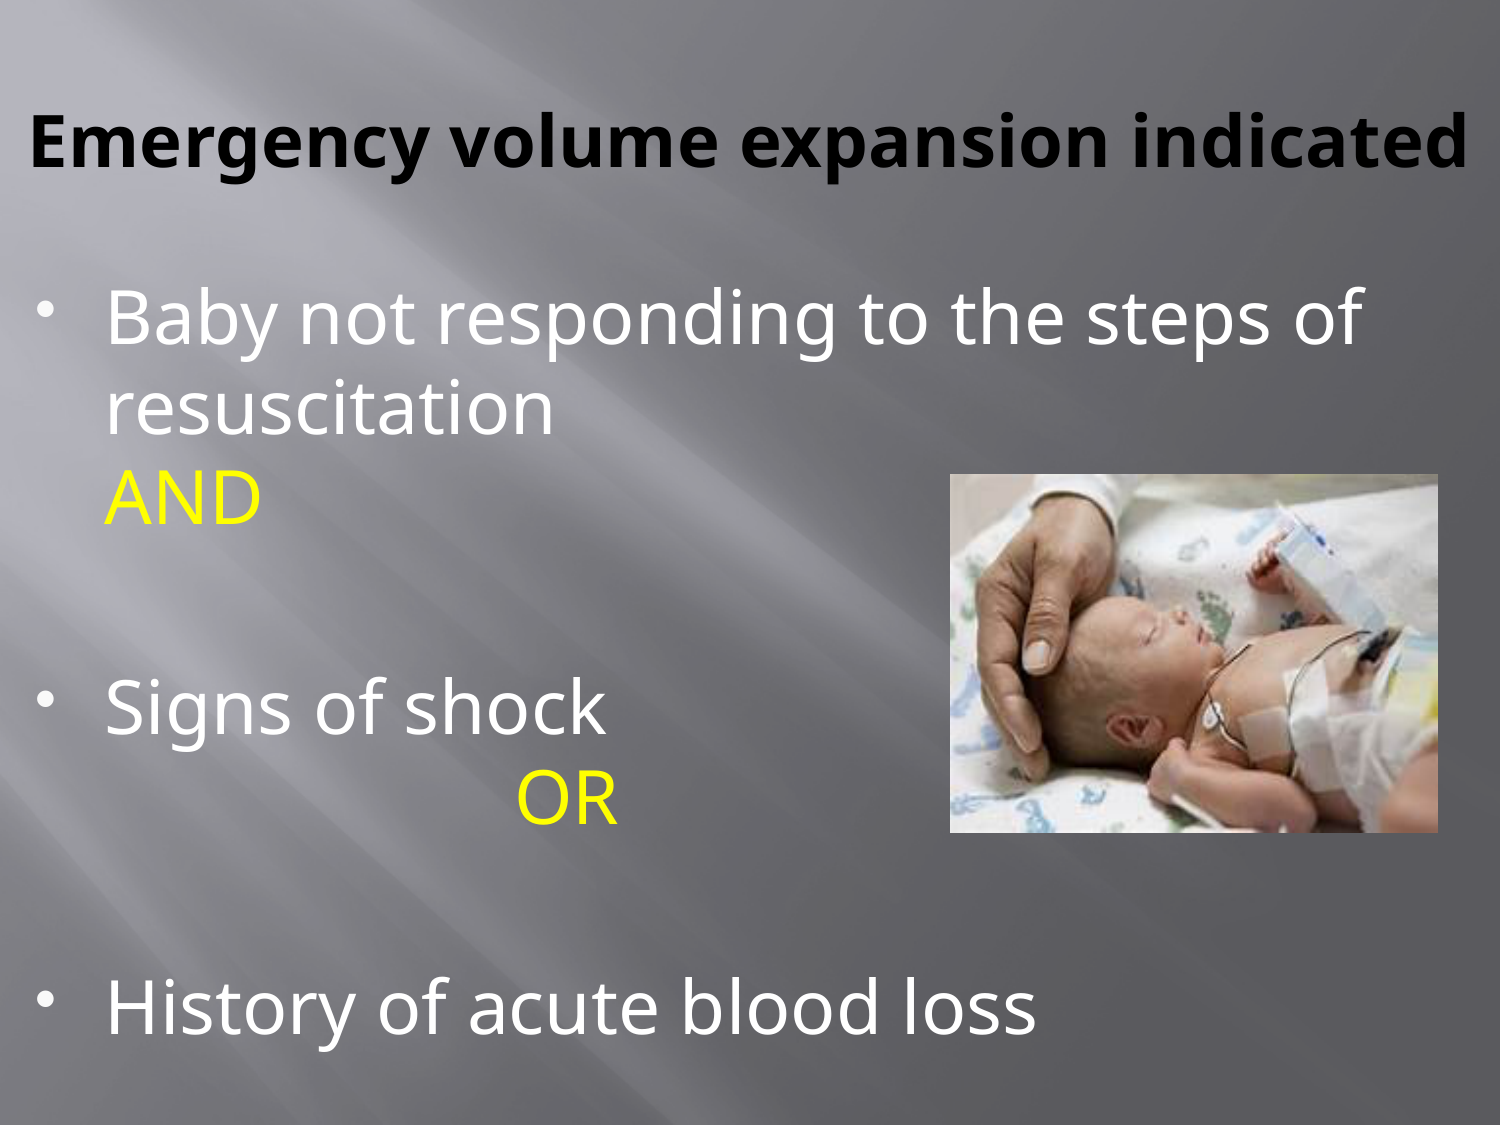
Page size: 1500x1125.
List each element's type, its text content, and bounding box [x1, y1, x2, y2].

picture [949, 474, 1438, 834]
list Baby not responding to the steps of resuscitation AND Signs of shock OR History of acute blood loss [0, 262, 1500, 1125]
title Emergency volume expansion indicated [0, 45, 1500, 233]
